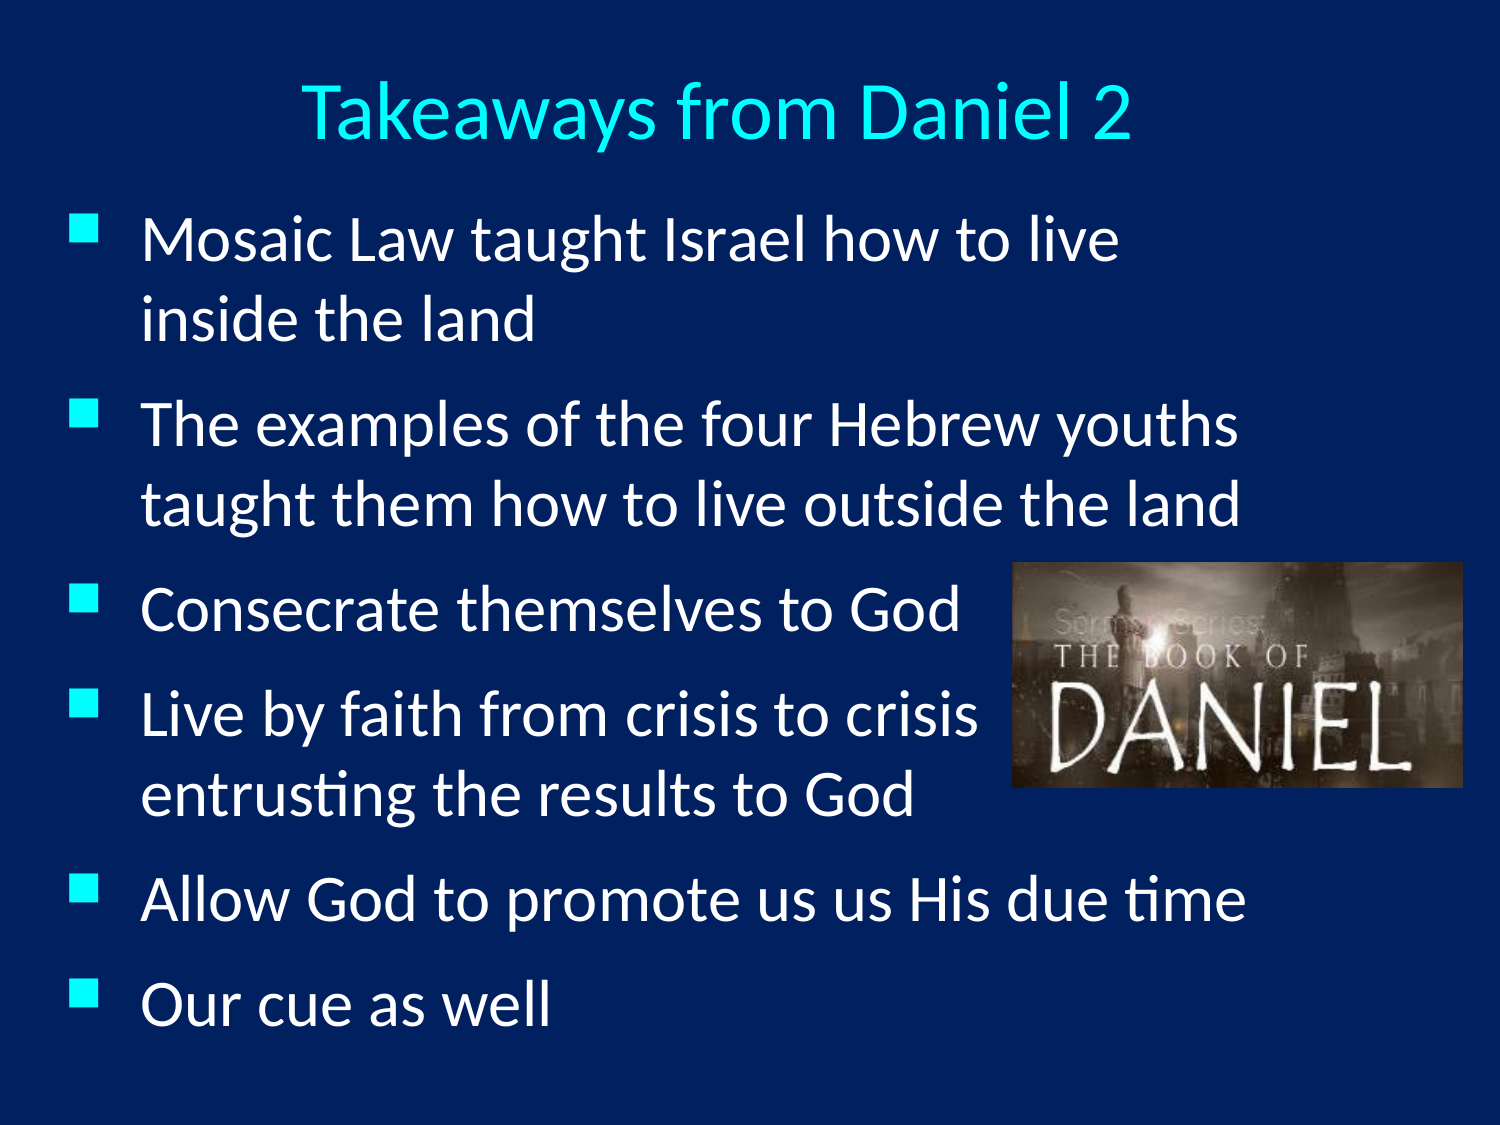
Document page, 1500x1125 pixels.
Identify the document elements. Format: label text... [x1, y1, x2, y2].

title Takeaways from Daniel 2 [249, 50, 1187, 163]
picture [1012, 562, 1463, 788]
list Mosaic Law taught Israel how to live inside the land The examples of the four Hebrew youths taught them how to live outside the land Consecrate themselves to God Live by faith from crisis to crisis entrusting the results to God Allow God to promote us us His due time Our cue as well [49, 187, 1276, 1088]
